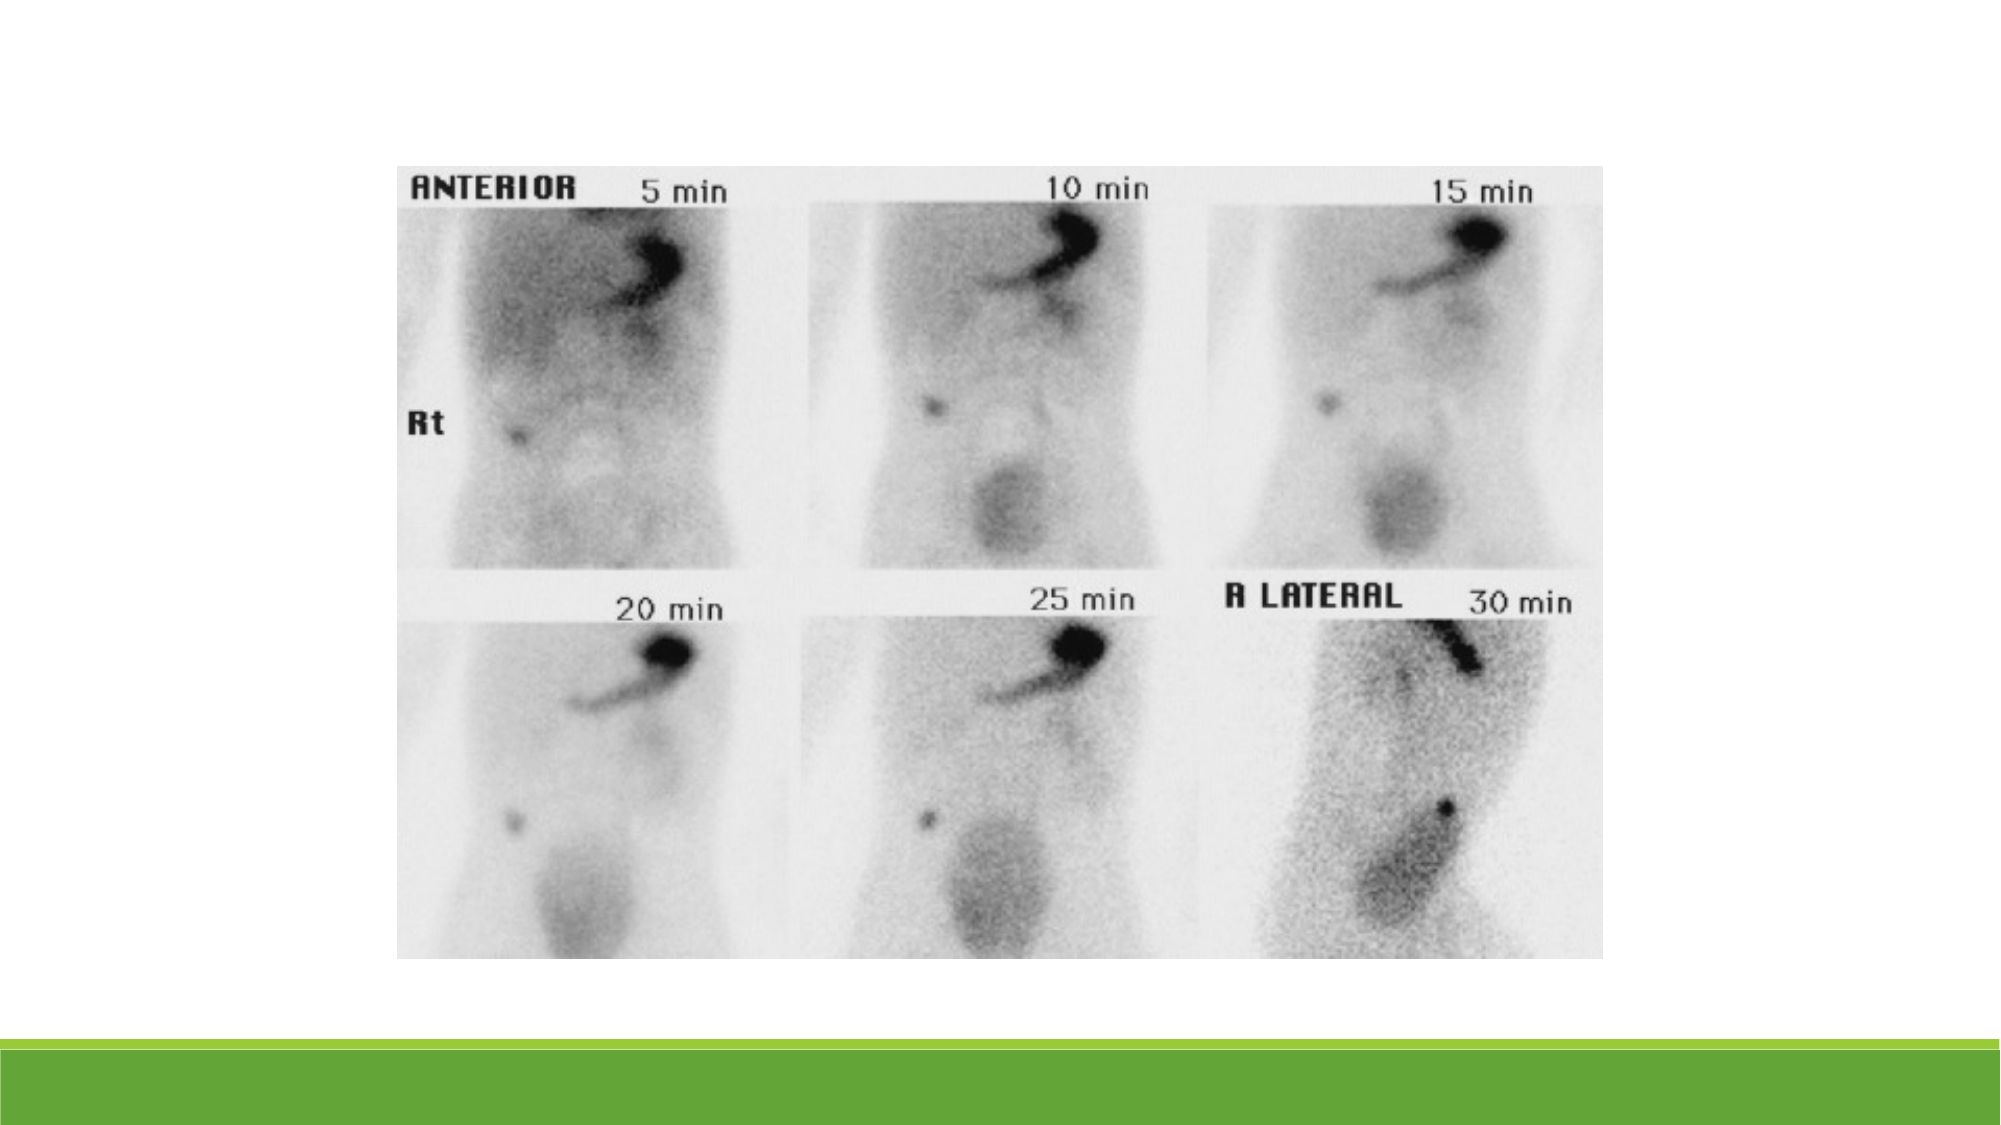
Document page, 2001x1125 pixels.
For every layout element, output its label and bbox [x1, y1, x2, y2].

picture [397, 166, 1603, 959]
